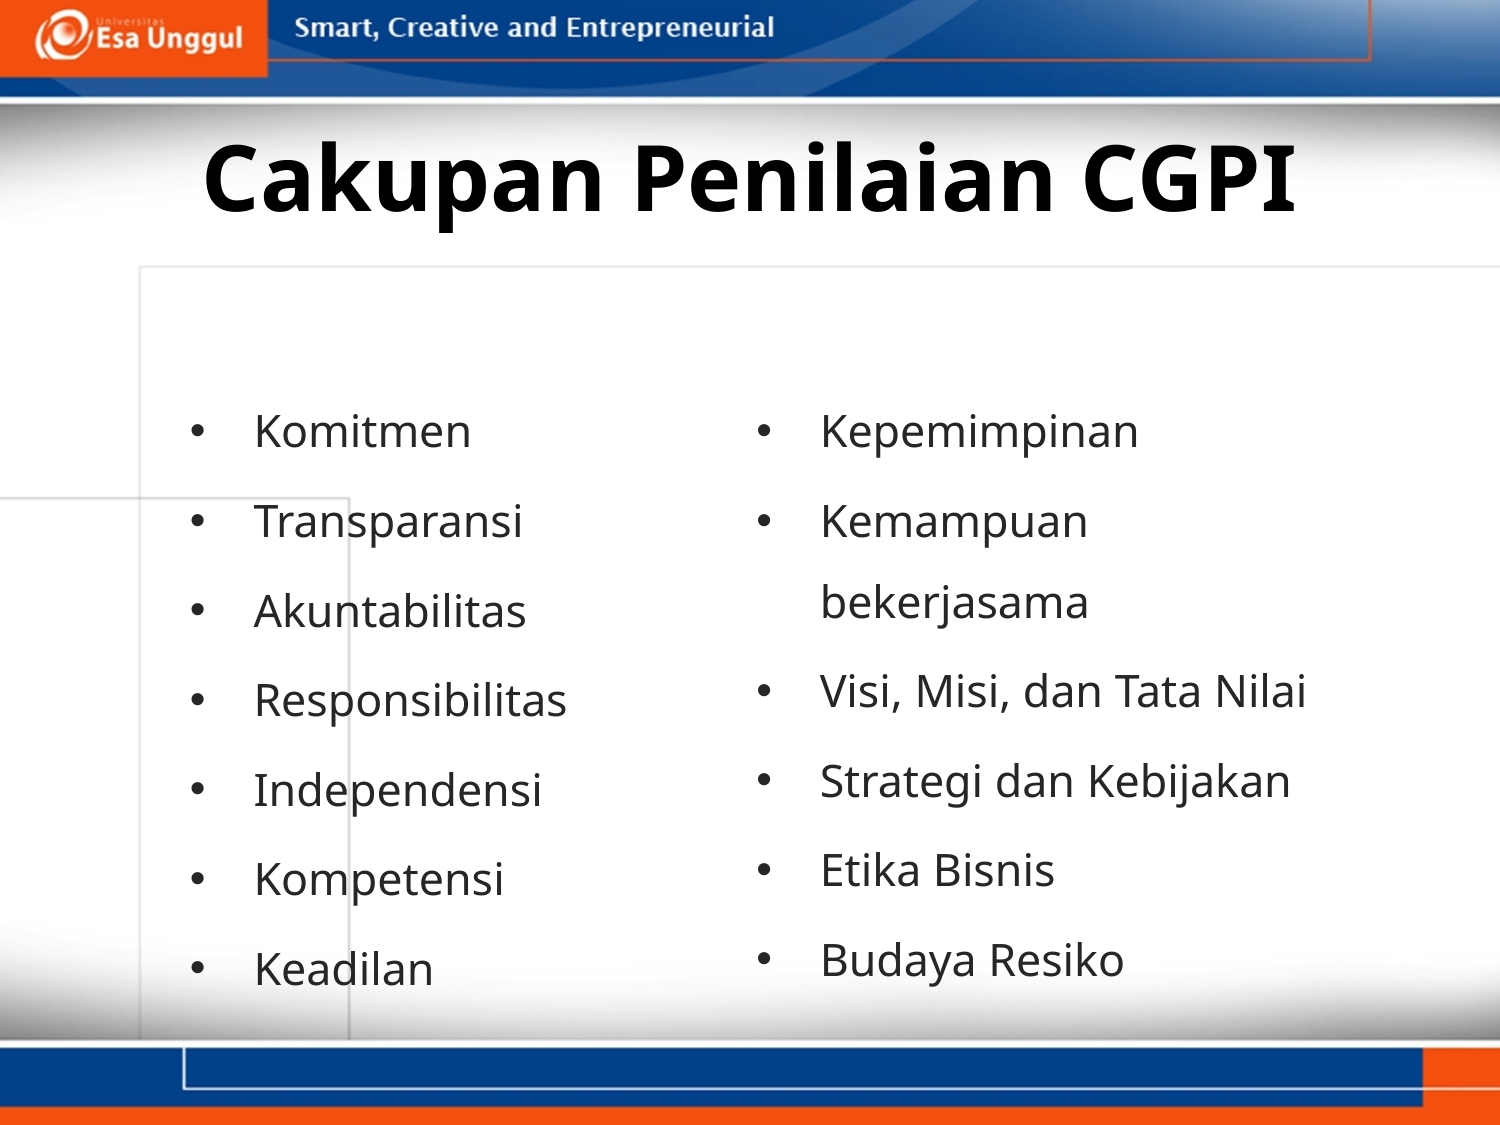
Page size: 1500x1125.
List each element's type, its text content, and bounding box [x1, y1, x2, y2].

list Komitmen Transparansi Akuntabilitas Responsibilitas Independensi Kompetensi Keadilan Kepemimpinan Kemampuan bekerjasama Visi, Misi, dan Tata Nilai Strategi dan Kebijakan Etika Bisnis Budaya Resiko [174, 368, 1338, 1005]
title Cakupan Penilaian CGPI [75, 99, 1425, 250]
picture [0, 0, 1500, 1125]
